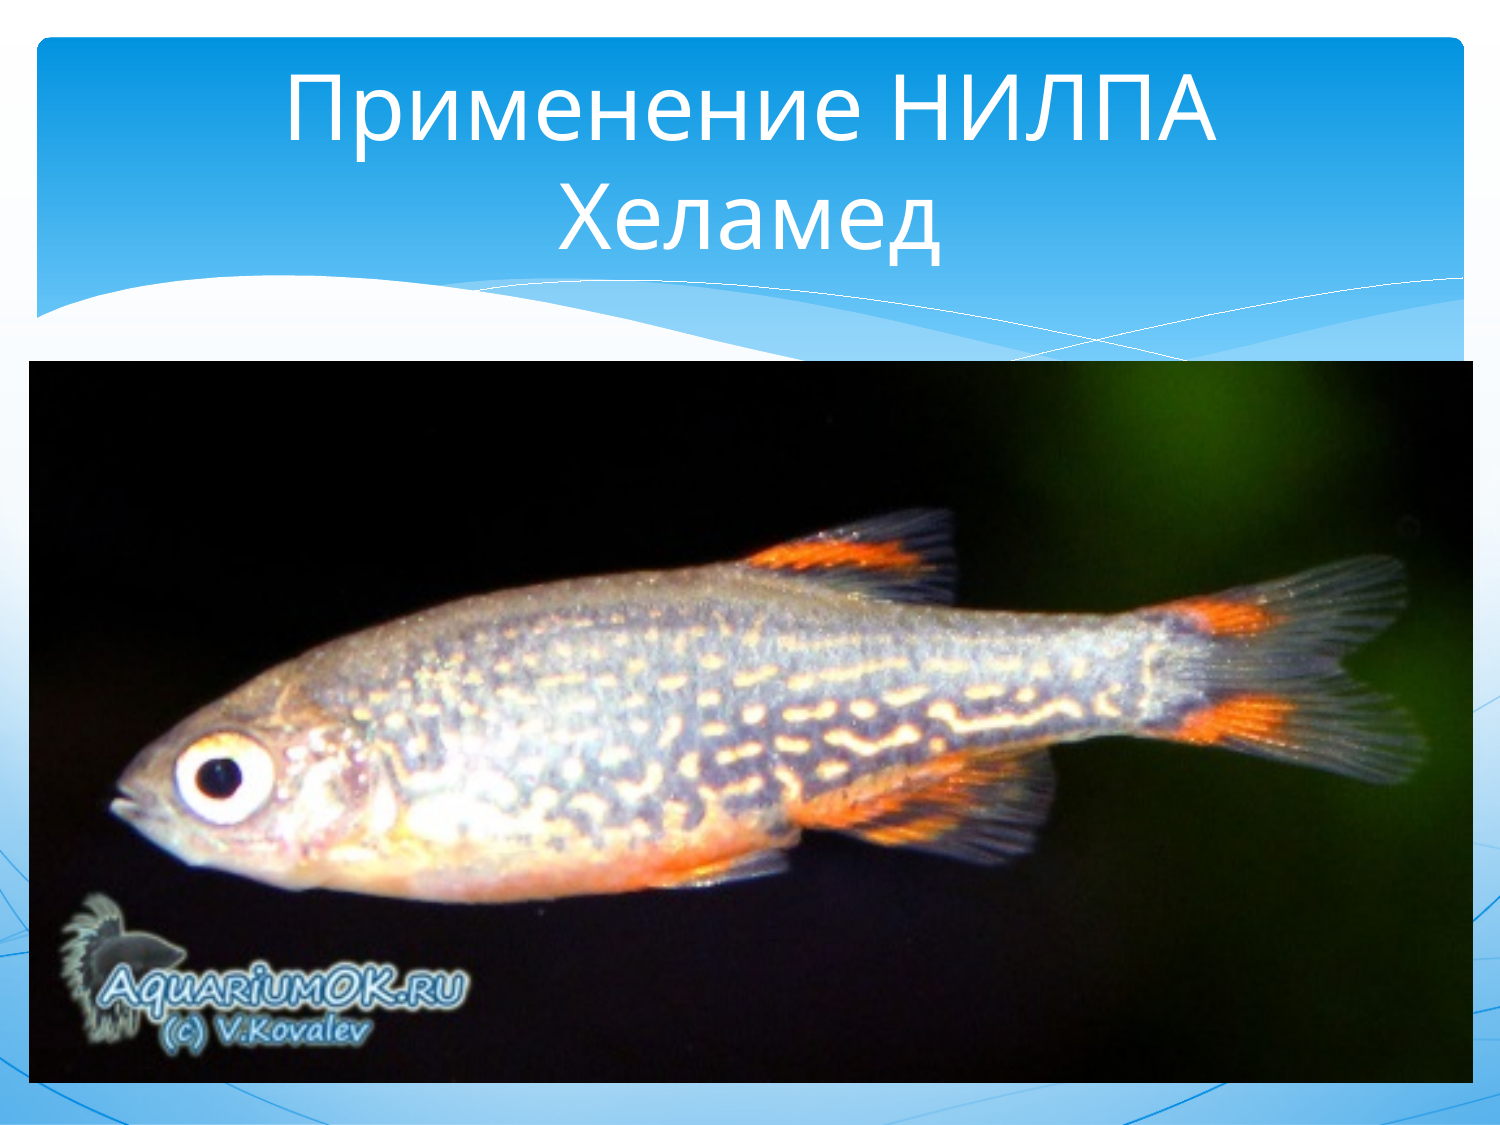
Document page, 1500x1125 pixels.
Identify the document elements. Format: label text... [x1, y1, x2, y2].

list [29, 361, 1474, 1083]
title Применение НИЛПА Хеламед [75, 55, 1425, 261]
